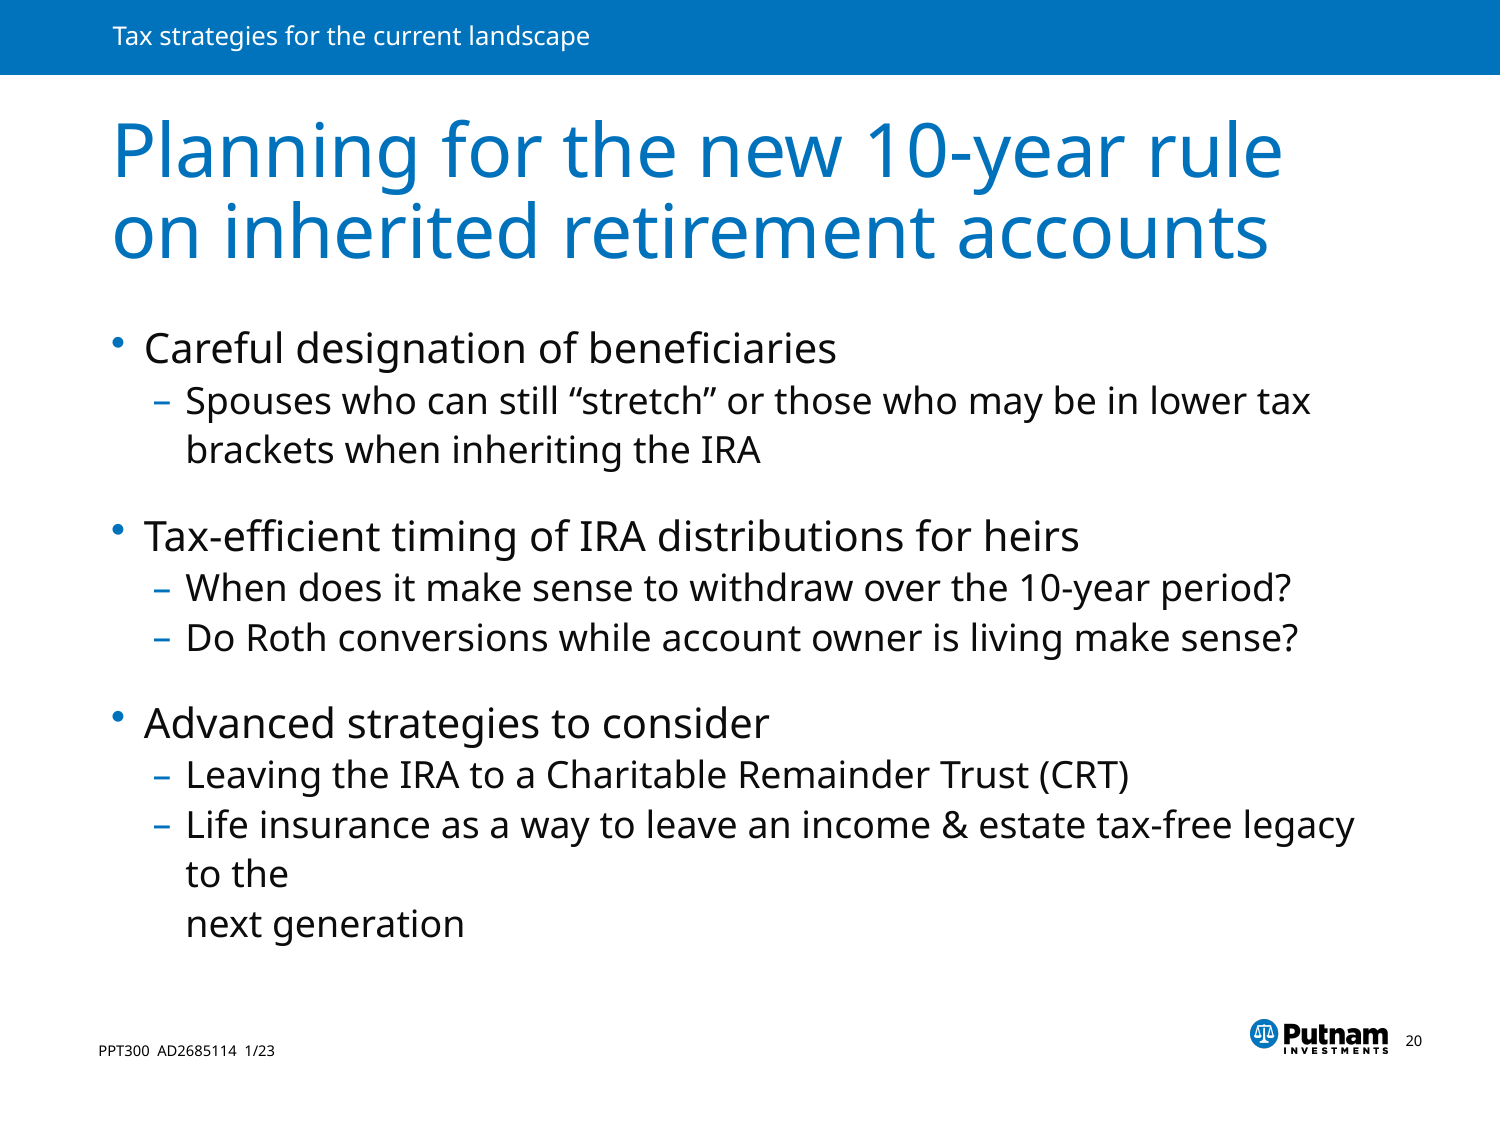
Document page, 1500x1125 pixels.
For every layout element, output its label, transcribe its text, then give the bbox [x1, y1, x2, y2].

list Careful designation of beneficiaries Spouses who can still “stretch” or those who may be in lower tax brackets when inheriting the IRA Tax-efficient timing of IRA distributions for heirs When does it make sense to withdraw over the 10-year period? Do Roth conversions while account owner is living make sense? Advanced strategies to consider Leaving the IRA to a Charitable Remainder Trust (CRT) Life insurance as a way to leave an income & estate tax-free legacy to the next generation [94, 308, 1388, 933]
picture [1250, 1019, 1388, 1054]
title Planning for the new 10-year rule on inherited retirement accounts [94, 236, 1388, 283]
